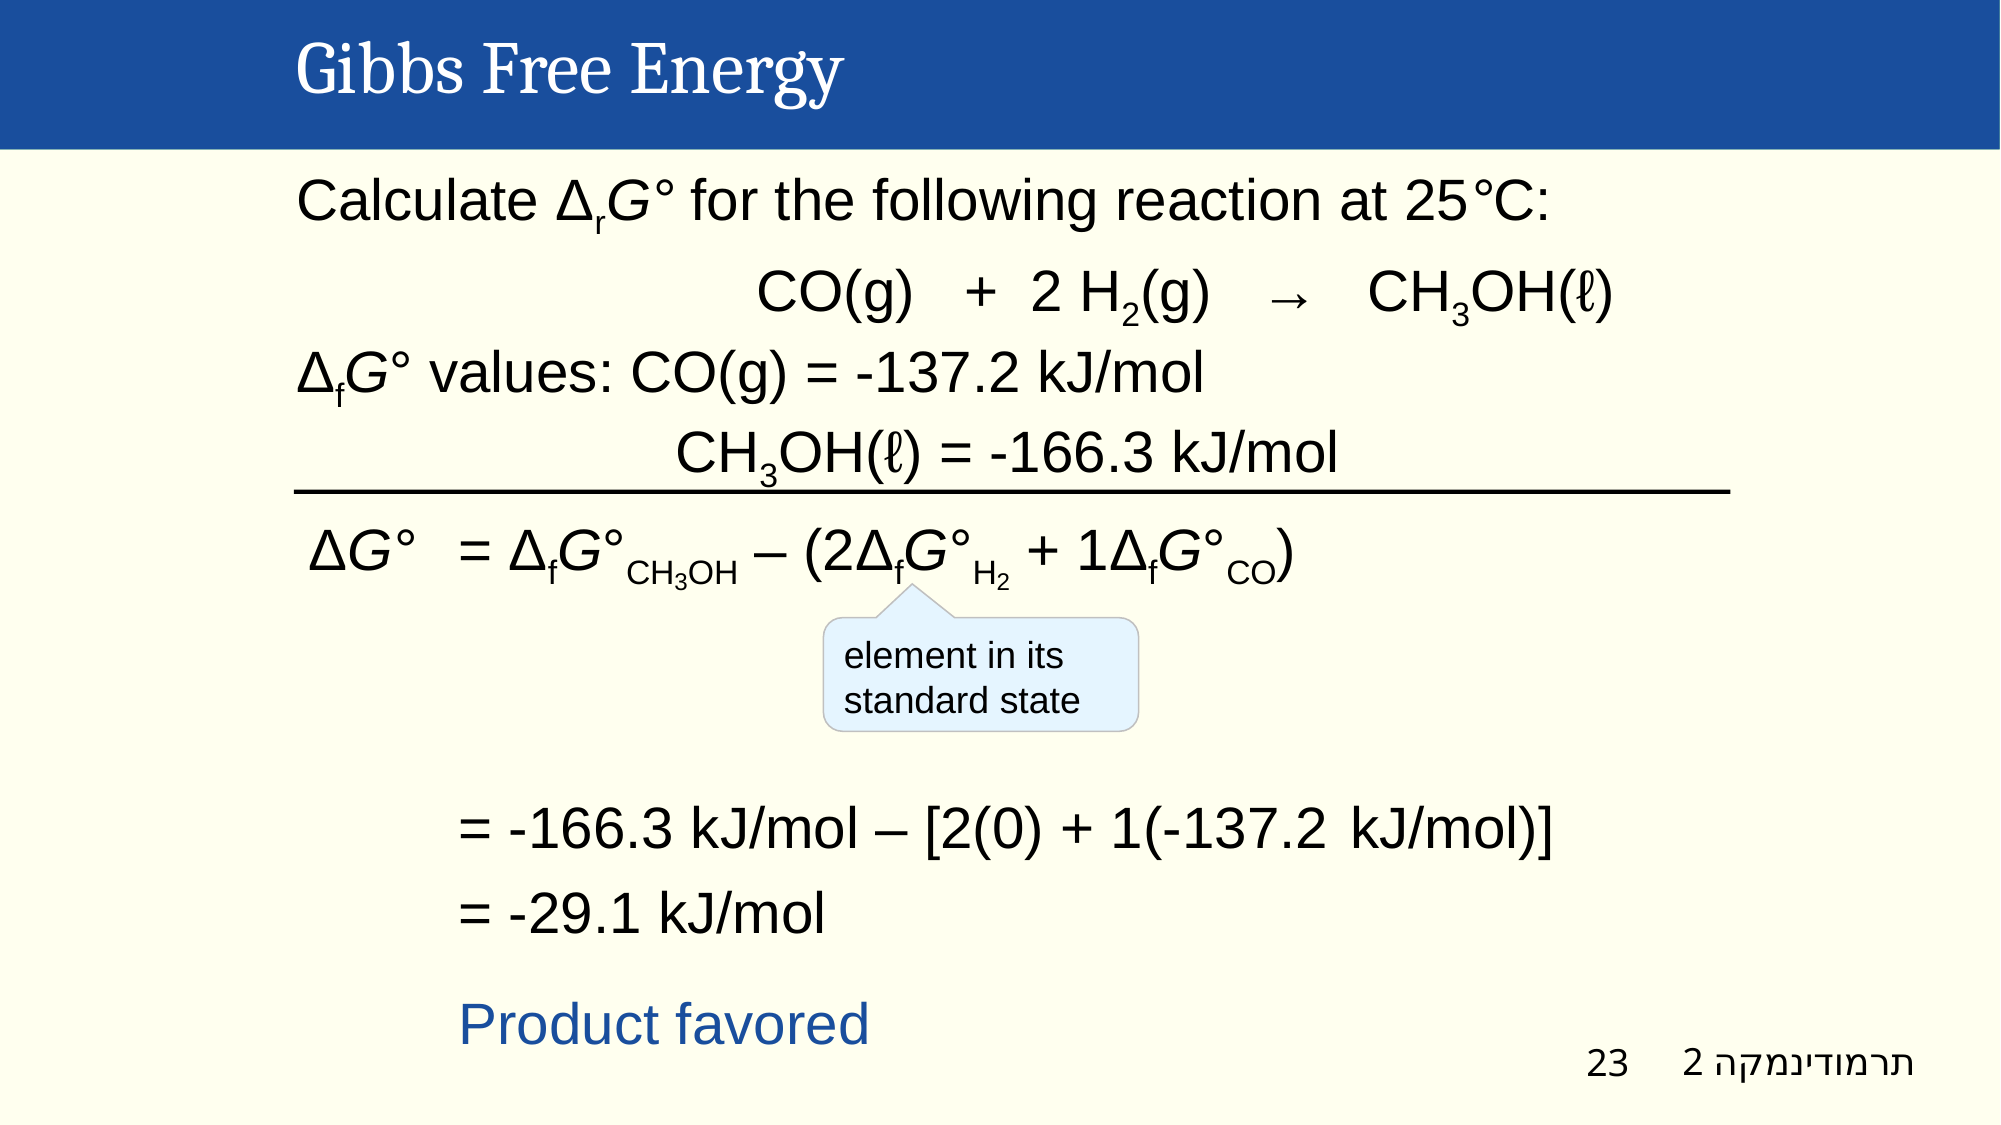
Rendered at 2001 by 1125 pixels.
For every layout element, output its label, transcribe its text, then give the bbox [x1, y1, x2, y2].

text_box element in its standard state [823, 583, 1139, 732]
text_box Calculate ΔrG° for the following reaction at 25°C: CO(g) + 2 H2(g) → CH3OH(ℓ) [281, 154, 1633, 327]
text_box Gibbs Free Energy [281, 10, 1731, 146]
footer תרמודינמקה 2 [1645, 1030, 1931, 1091]
slide_number 23 [1194, 1064, 1645, 1092]
text_box ΔG° = ΔfG°CH3OH – (2ΔfG°H2 + 1ΔfG°CO) = -166.3 kJ/mol – [2(0) + 1(-137.2 kJ/mol)] = -29.1 kJ/mol Product favored [293, 511, 1750, 1064]
text_box ΔfG° values: CO(g) = -137.2 kJ/mol CH3OH(ℓ) = -166.3 kJ/mol [281, 327, 1763, 511]
